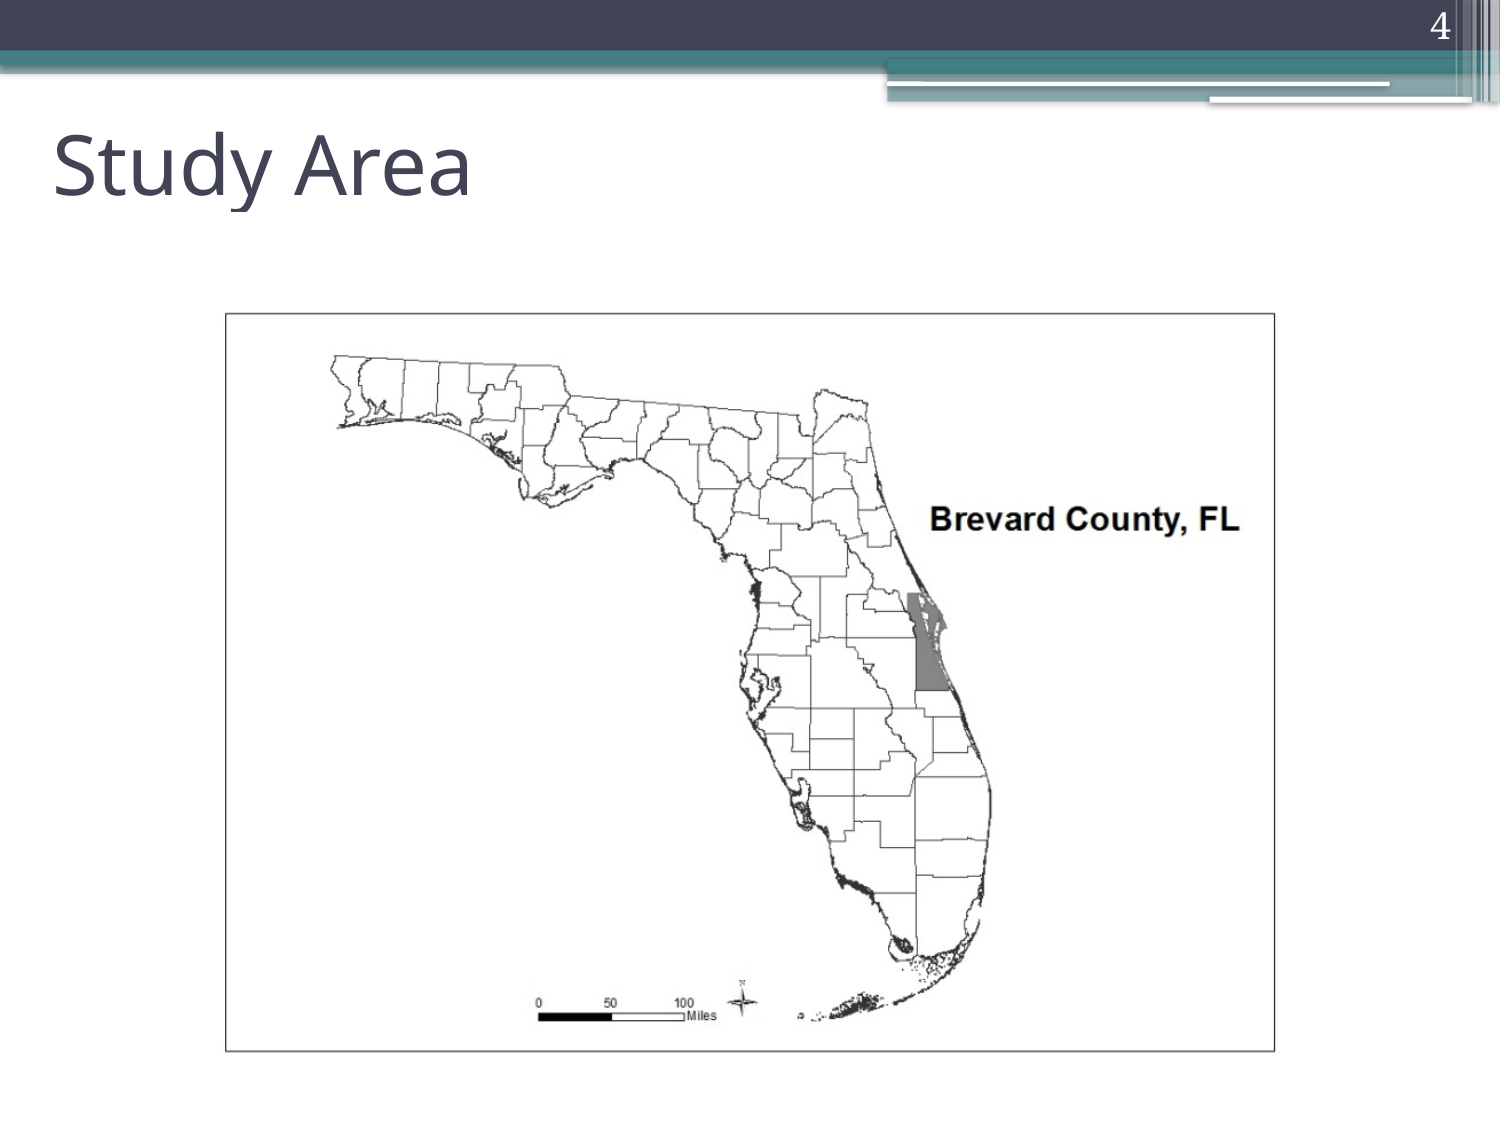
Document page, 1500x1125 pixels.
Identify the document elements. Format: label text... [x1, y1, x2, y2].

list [199, 212, 1313, 1073]
title Study Area [37, 75, 1388, 250]
slide_number 4 [1341, 0, 1466, 61]
